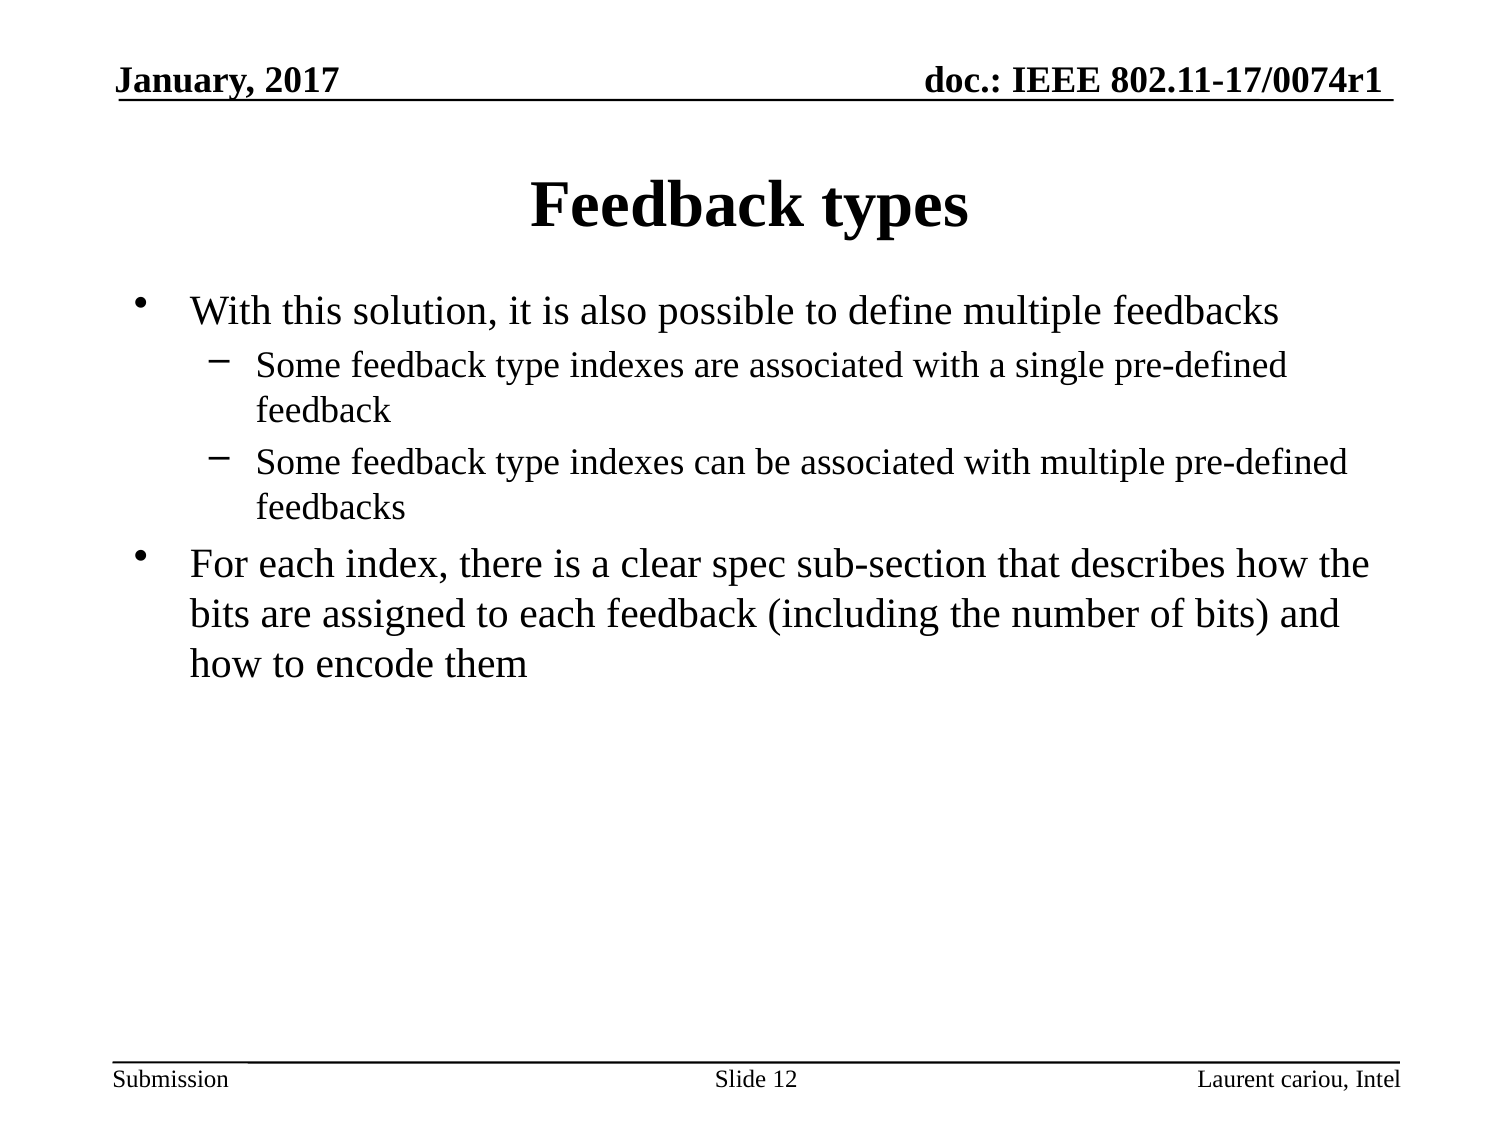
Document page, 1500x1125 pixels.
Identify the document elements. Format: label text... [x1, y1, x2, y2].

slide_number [114, 54, 342, 101]
footer Laurent cariou, Intel [1037, 1061, 1402, 1093]
slide_number Slide 12 [712, 1061, 800, 1093]
title Feedback types [112, 112, 1388, 288]
list With this solution, it is also possible to define multiple feedbacks Some feedback type indexes are associated with a single pre-defined feedback Some feedback type indexes can be associated with multiple pre-defined feedbacks For each index, there is a clear spec sub-section that describes how the bits are assigned to each feedback (including the number of bits) and how to encode them [118, 274, 1394, 1013]
